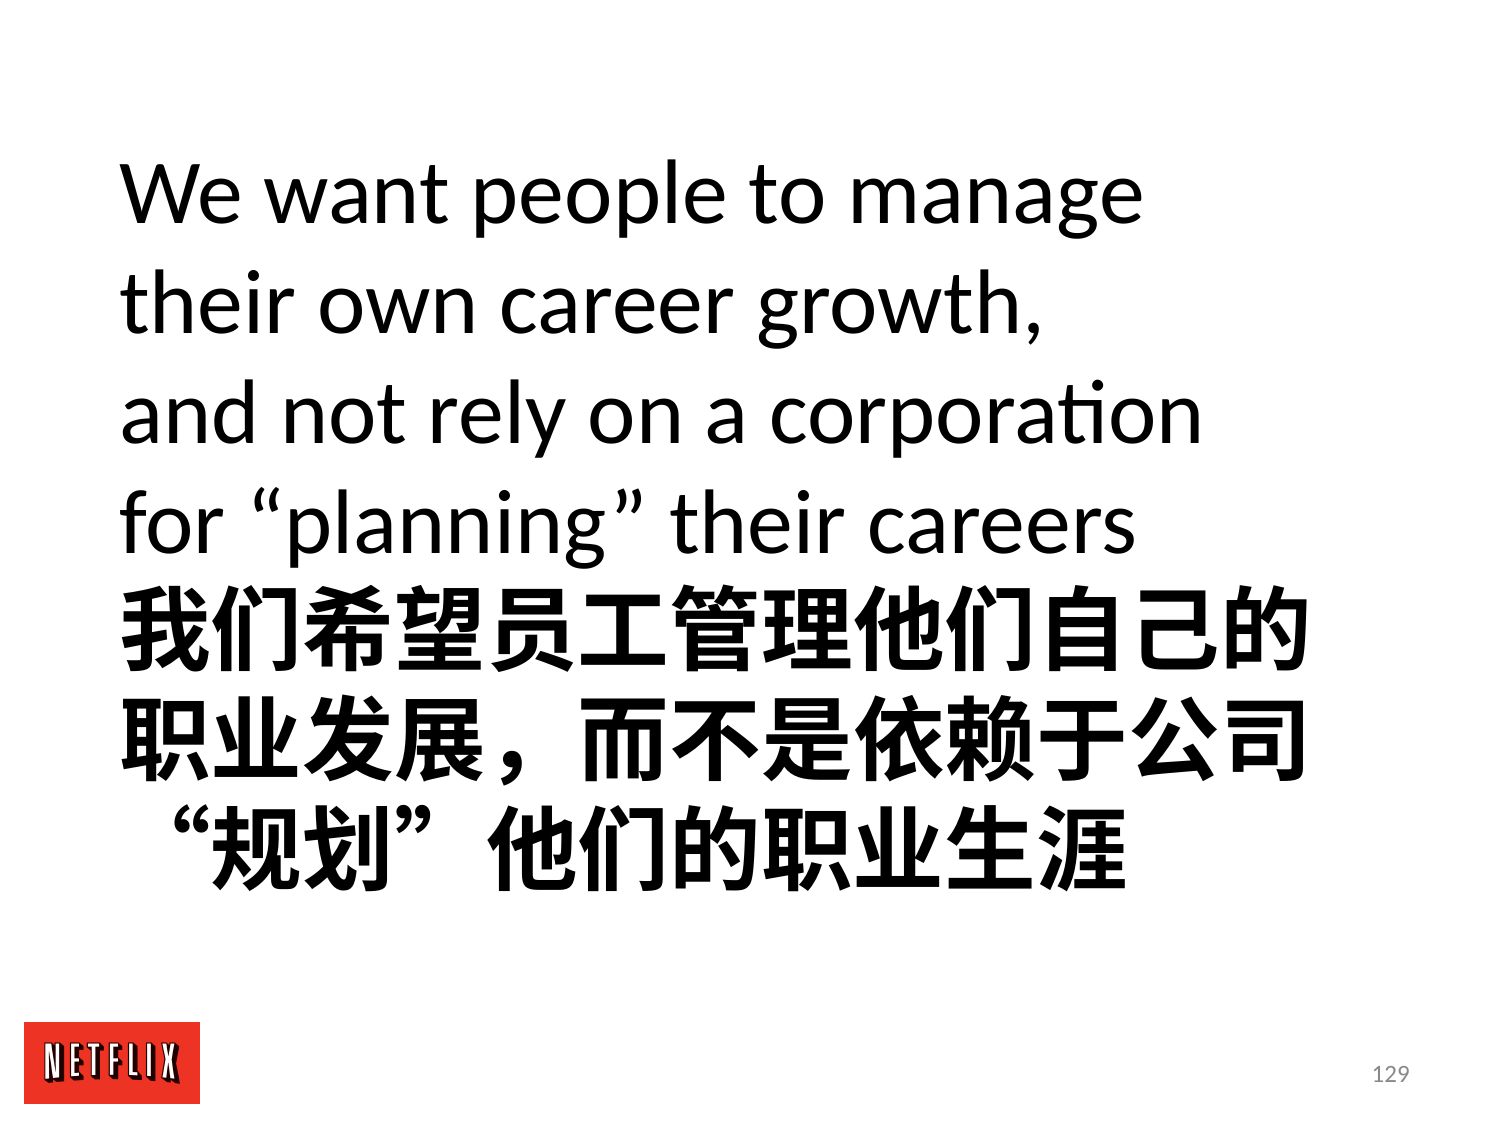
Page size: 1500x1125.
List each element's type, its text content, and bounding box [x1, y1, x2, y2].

picture [24, 1022, 200, 1104]
slide_number 129 [1074, 1042, 1425, 1103]
title We want people to manage their own career growth, and not rely on a corporation for “planning” their careers 我们希望员工管理他们自己的职业发展，而不是依赖于公司“规划”他们的职业生涯 [104, 391, 1405, 643]
